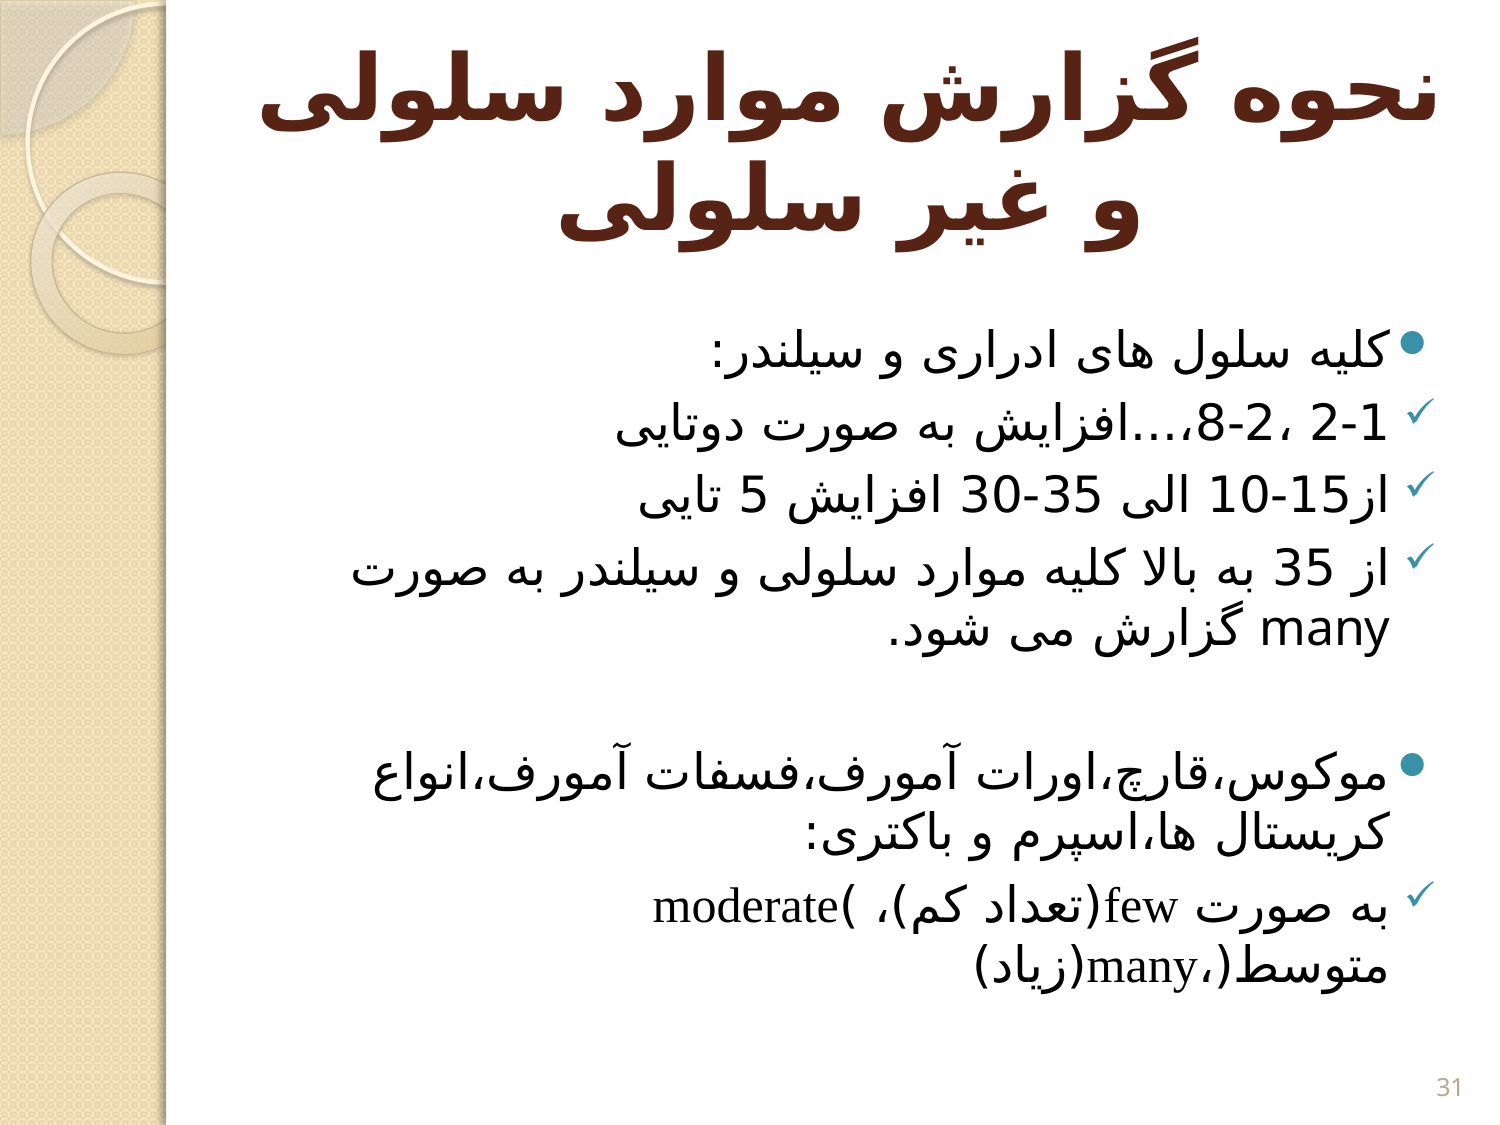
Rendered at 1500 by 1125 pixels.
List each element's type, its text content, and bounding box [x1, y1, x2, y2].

list کلیه سلول های ادراری و سیلندر: 2-1 ،8-2،...افزایش به صورت دوتایی از15-10 الی 35-30 افزایش 5 تایی از 35 به بالا کلیه موارد سلولی و سیلندر به صورت many گزارش می شود. موکوس،قارچ،اورات آمورف،فسفات آمورف،انواع کریستال ها،اسپرم و باکتری: به صورت few(تعداد کم)، )moderate متوسط(،many(زیاد) [235, 237, 1466, 1025]
slide_number 31 [1413, 1034, 1488, 1113]
title نحوه گزارش موارد سلولی و غیر سلولی [235, 45, 1466, 233]
